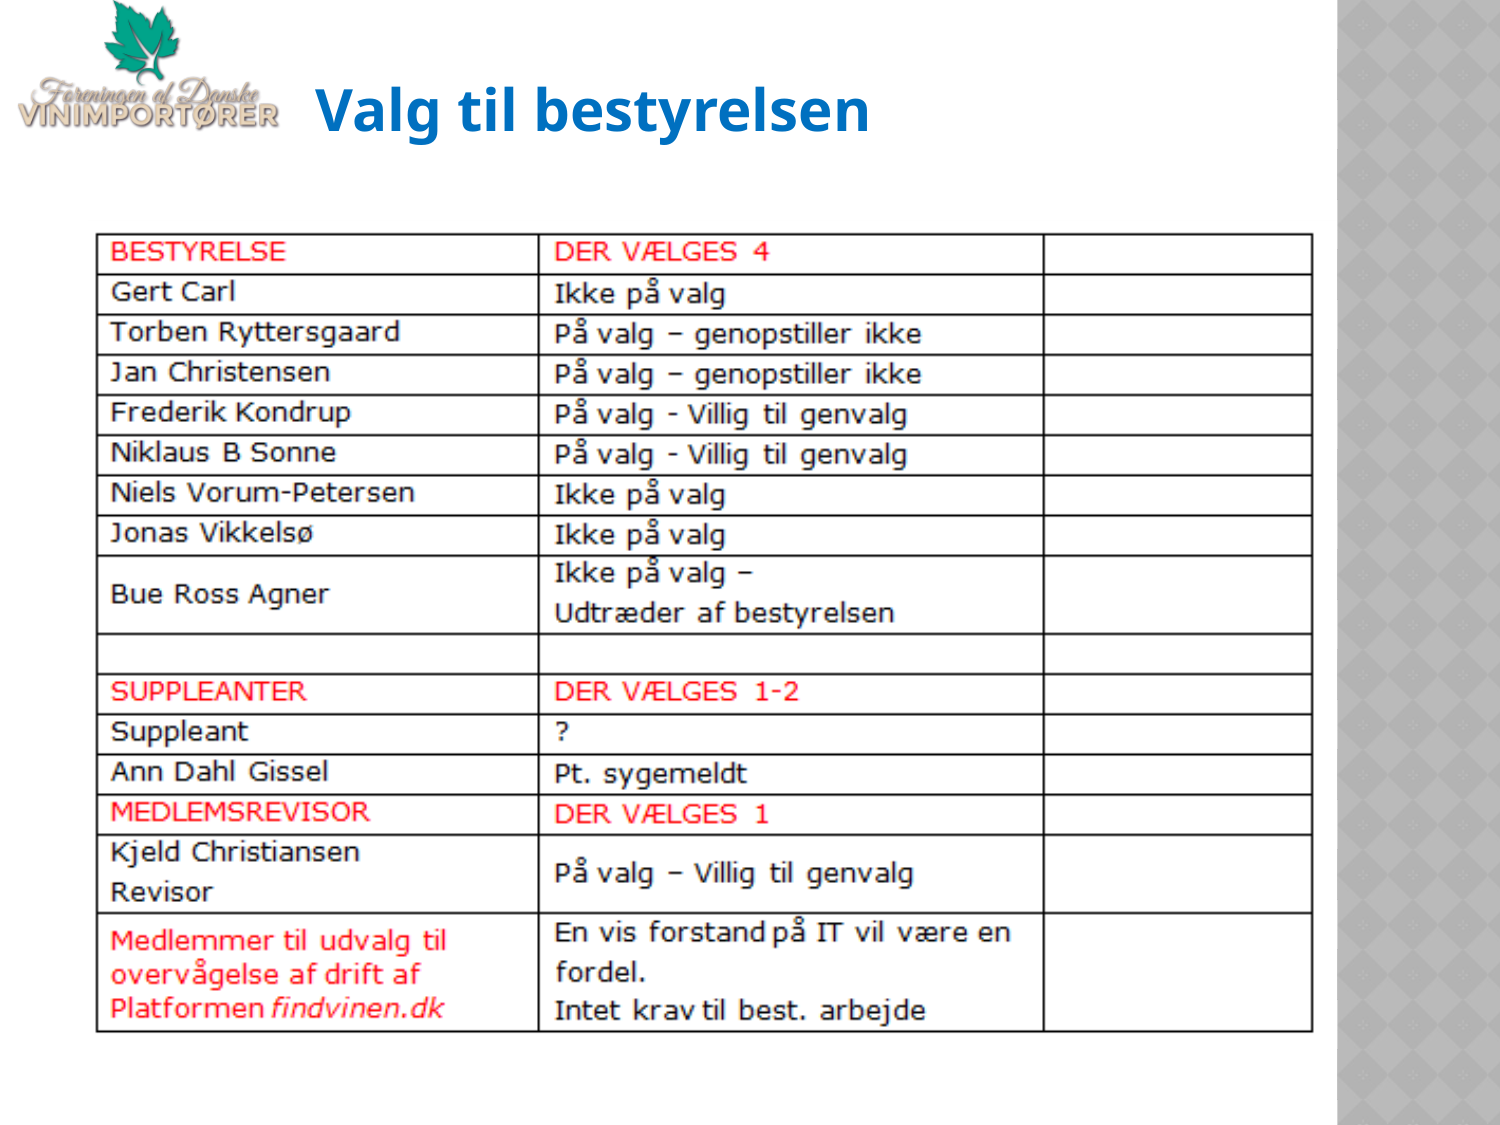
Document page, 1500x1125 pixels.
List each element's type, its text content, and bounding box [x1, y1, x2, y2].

text_box Valg til bestyrelsen [301, 65, 1187, 151]
picture [88, 219, 1337, 1051]
picture [17, 0, 283, 134]
